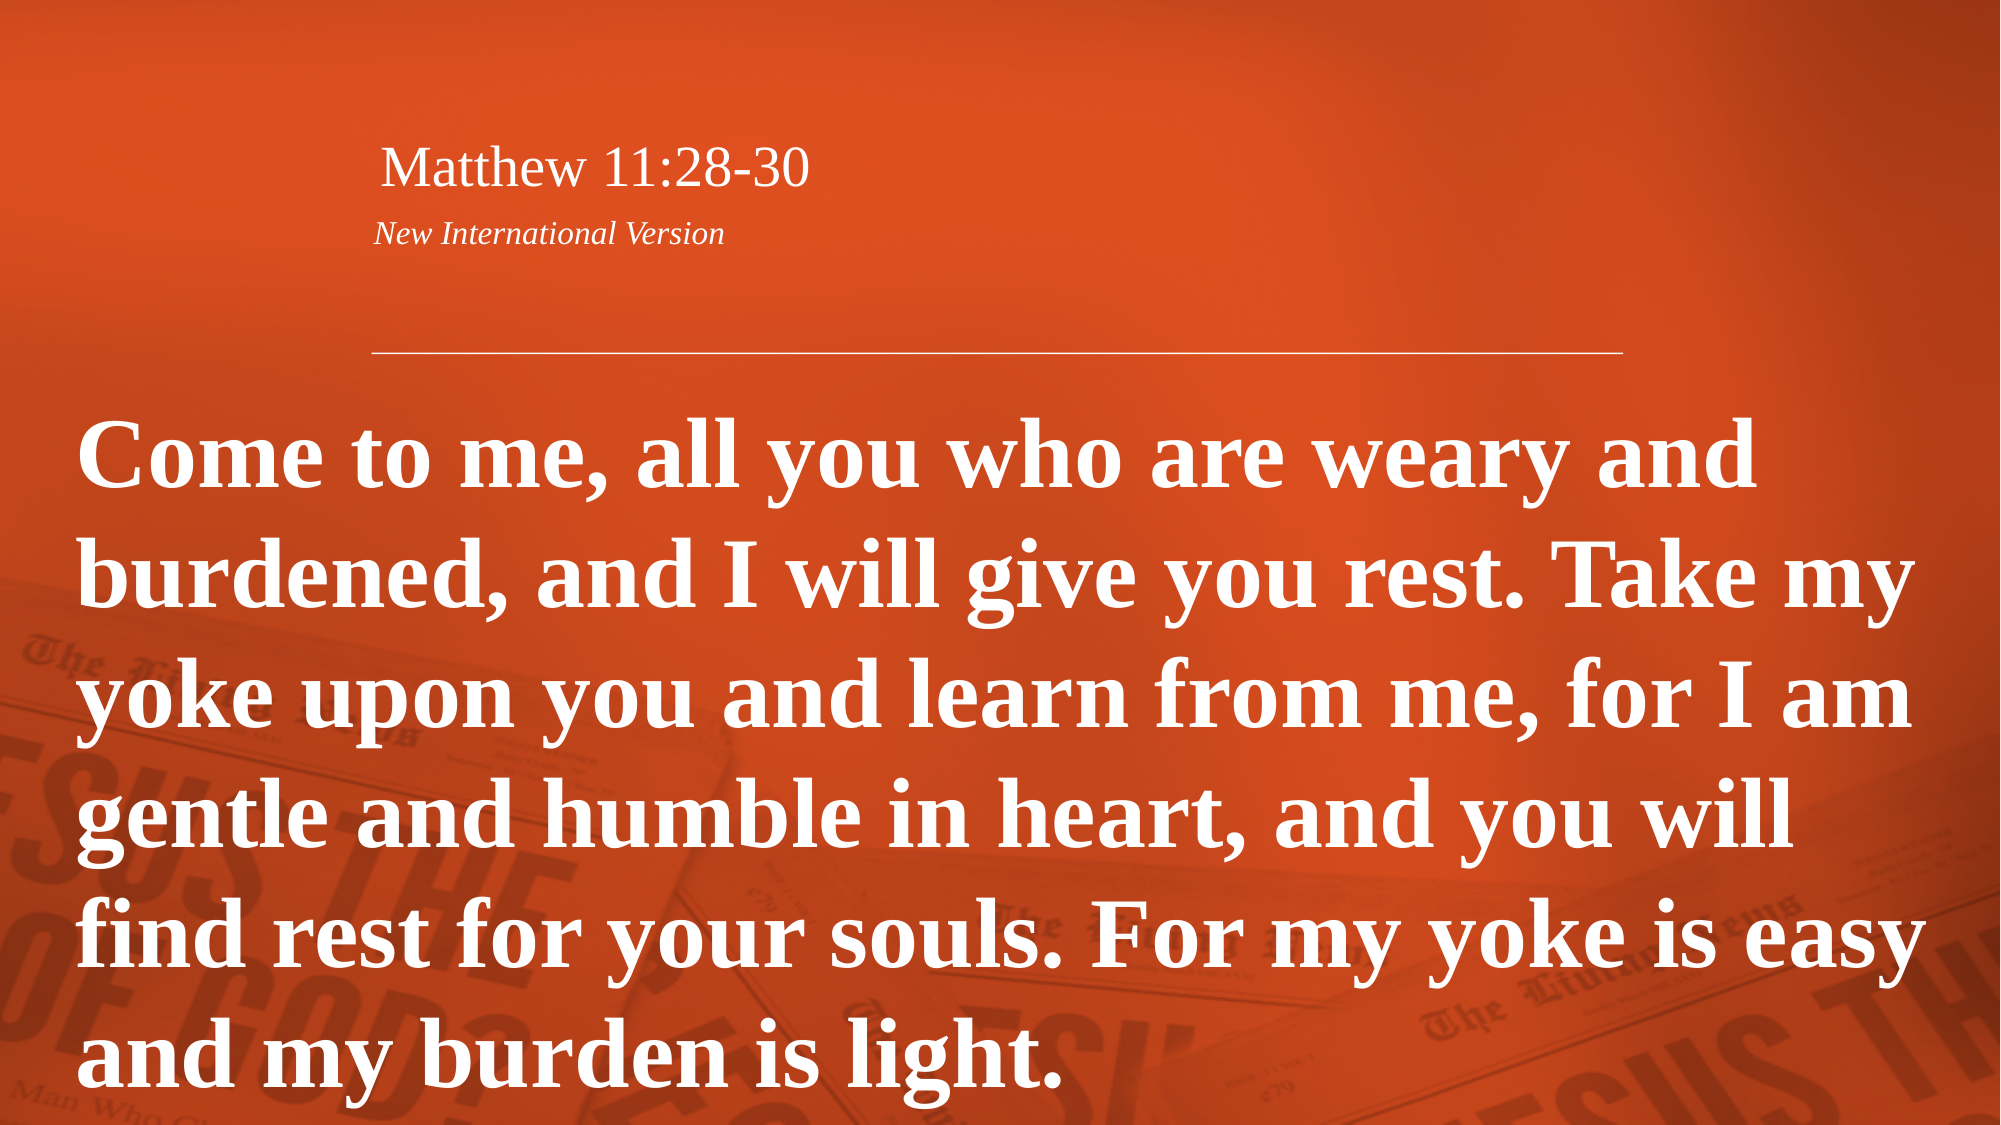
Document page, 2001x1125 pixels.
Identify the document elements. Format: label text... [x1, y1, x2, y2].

text_box Matthew 11:28-30 New International Version [373, 128, 1580, 252]
picture [0, 0, 2001, 1125]
text_box Come to me, all you who are weary and burdened, and I will give you rest. Take my yoke upon you and learn from me, for I am gentle and humble in heart, and you will find rest for your souls. For my yoke is easy and my burden is light. [68, 387, 1932, 625]
